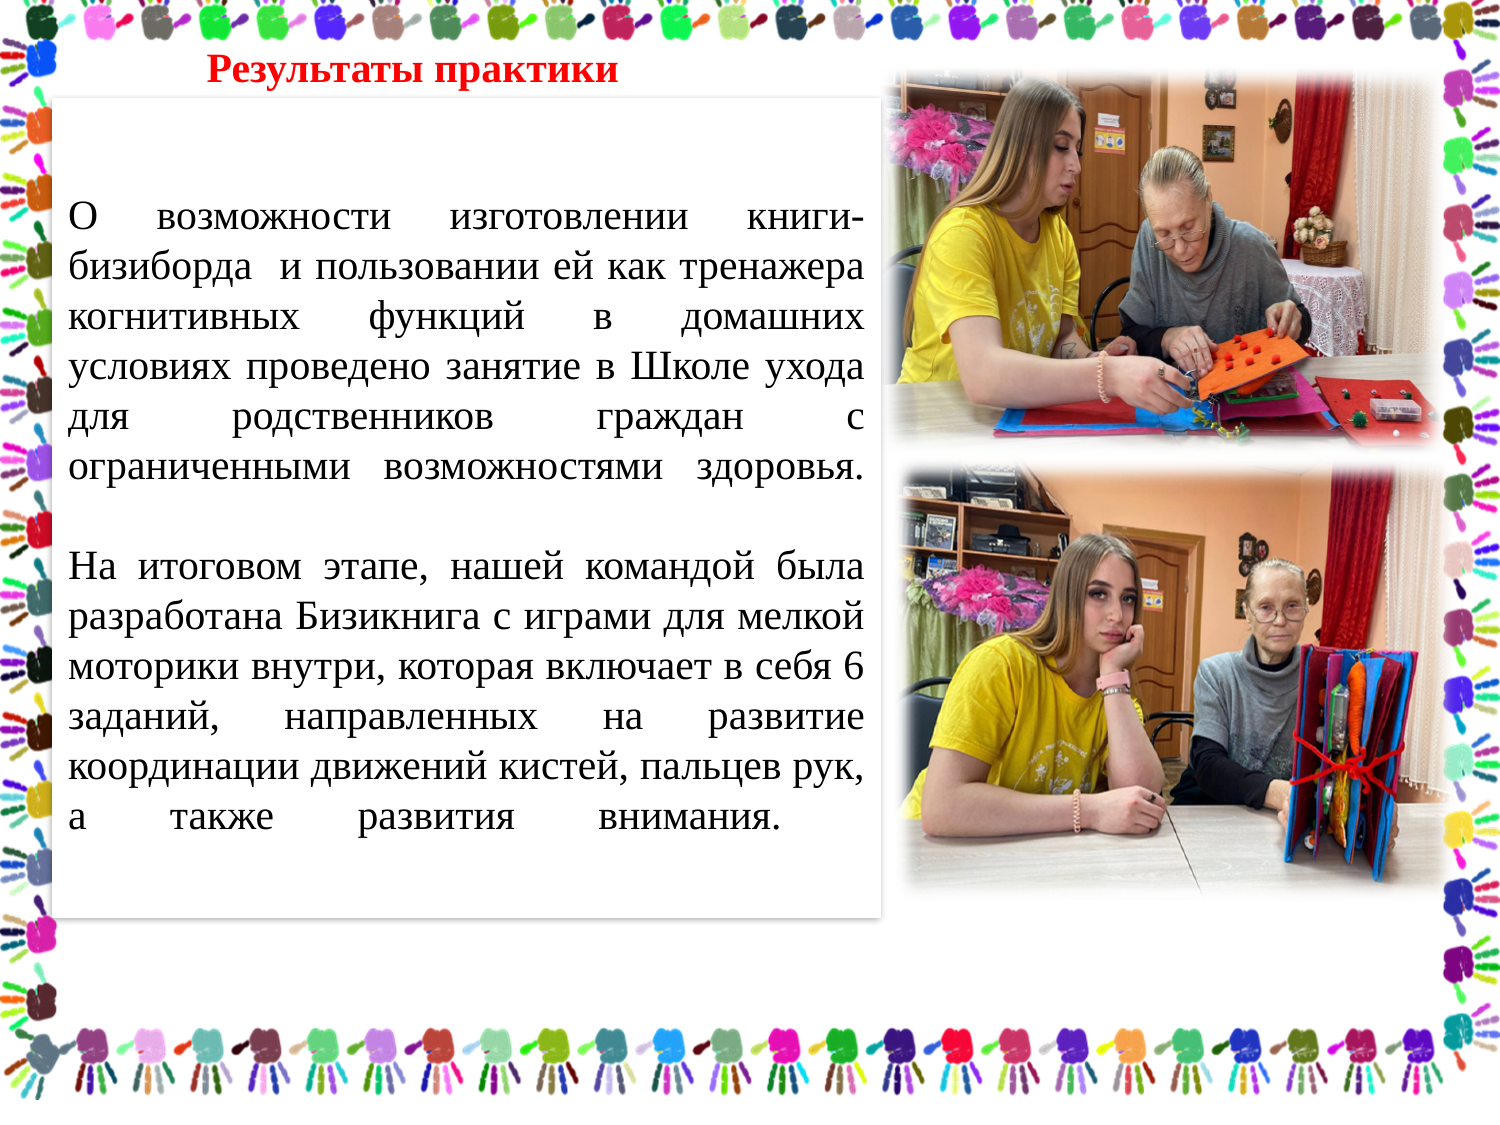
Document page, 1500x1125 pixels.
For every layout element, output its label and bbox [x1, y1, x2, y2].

list [891, 453, 1459, 906]
picture [0, 0, 1500, 1101]
